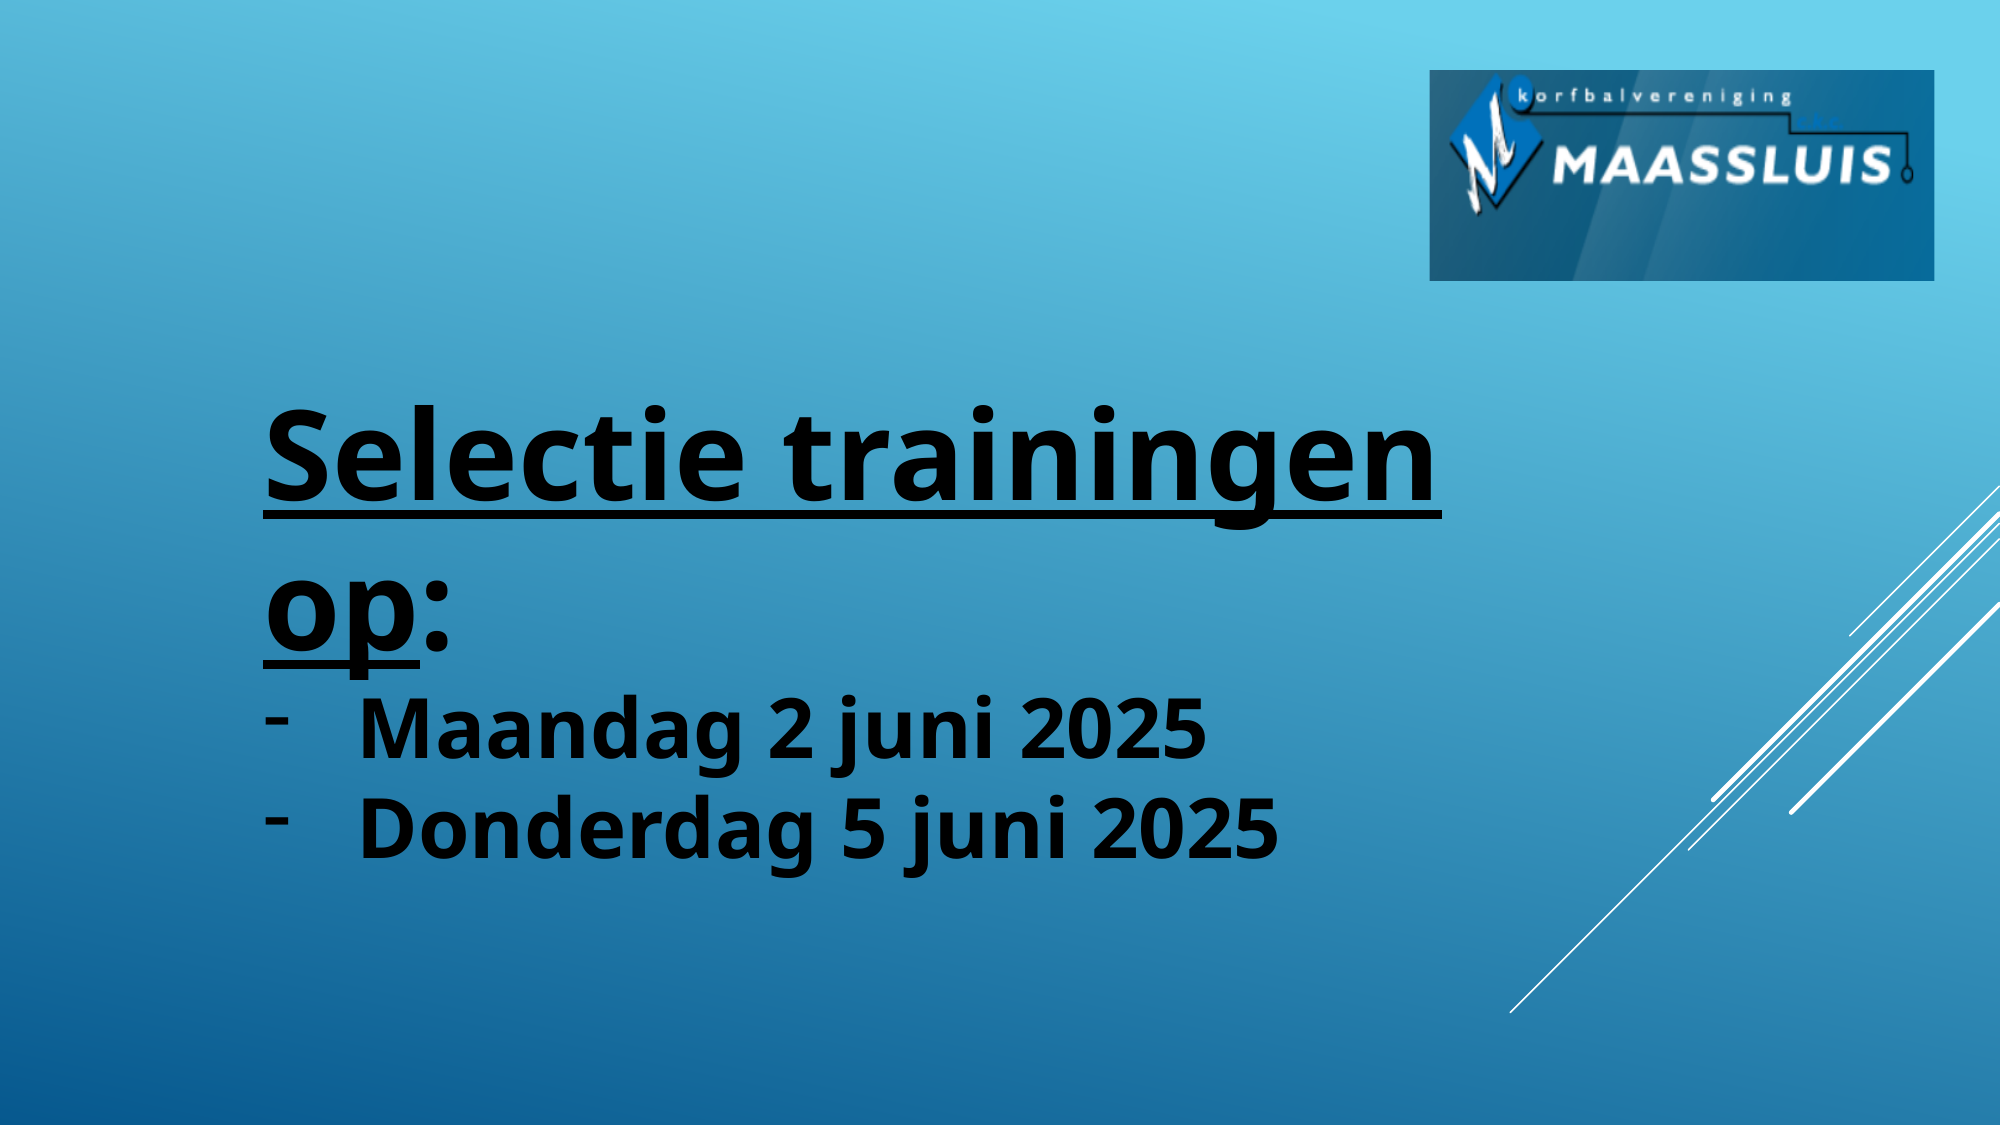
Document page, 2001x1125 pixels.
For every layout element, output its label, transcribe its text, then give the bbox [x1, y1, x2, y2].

text_box Selectie trainingen op: Maandag 2 juni 2025 Donderdag 5 juni 2025 [248, 368, 1642, 983]
picture [1429, 70, 1893, 281]
picture [1860, 145, 1891, 185]
